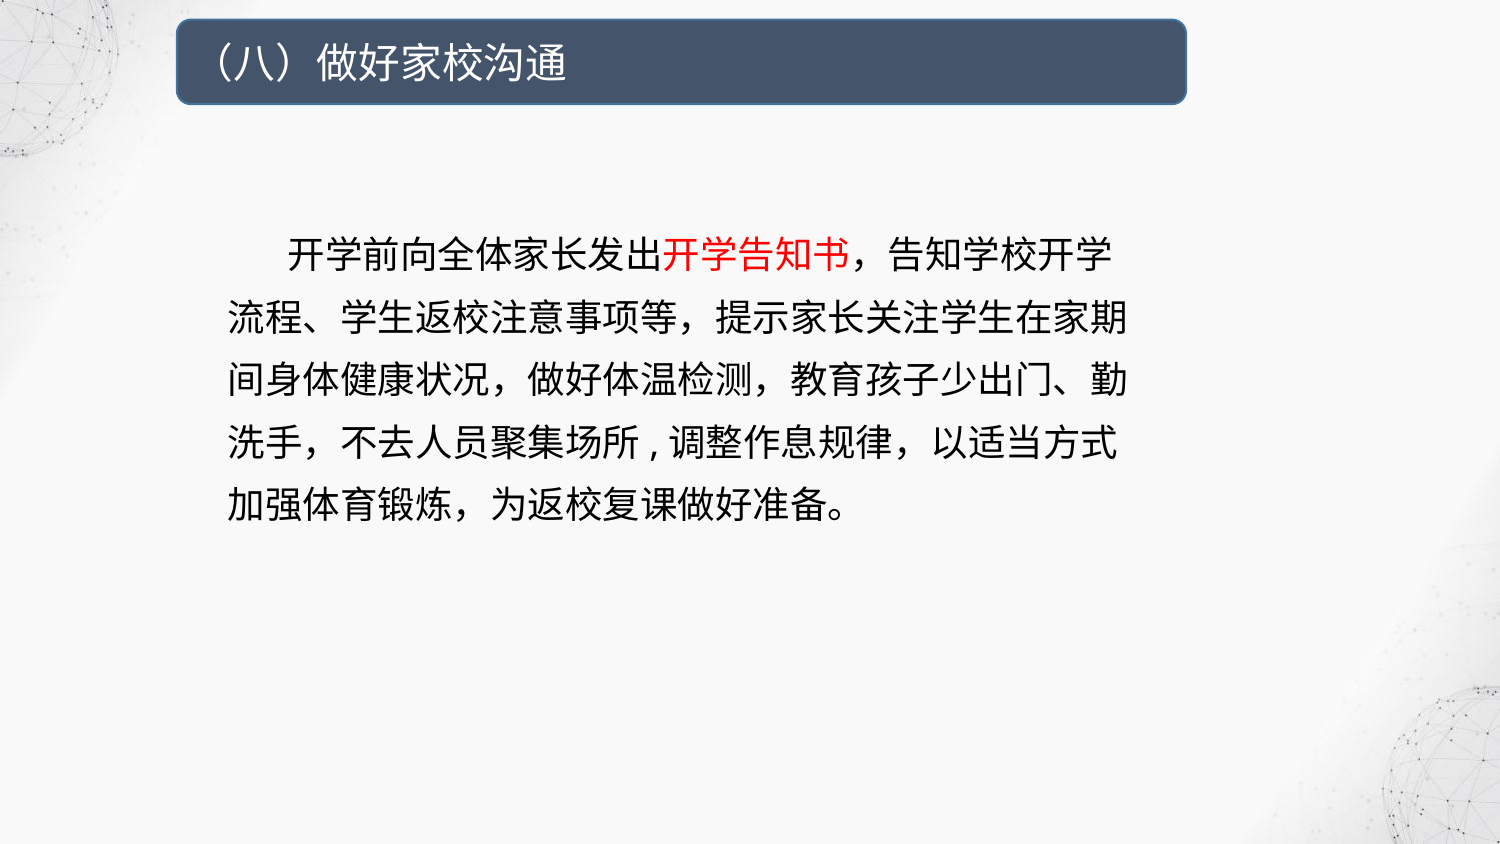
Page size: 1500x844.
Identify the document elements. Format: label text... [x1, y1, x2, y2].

text_box 开学前向全体家长发出开学告知书，告知学校开学流程、学生返校注意事项等，提示家长关注学生在家期间身体健康状况，做好体温检测，教育孩子少出门、勤洗手，不去人员聚集场所,调整作息规律，以适当方式加强体育锻炼，为返校复课做好准备。 [213, 206, 1154, 534]
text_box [176, 19, 1187, 105]
picture [0, 0, 1500, 844]
